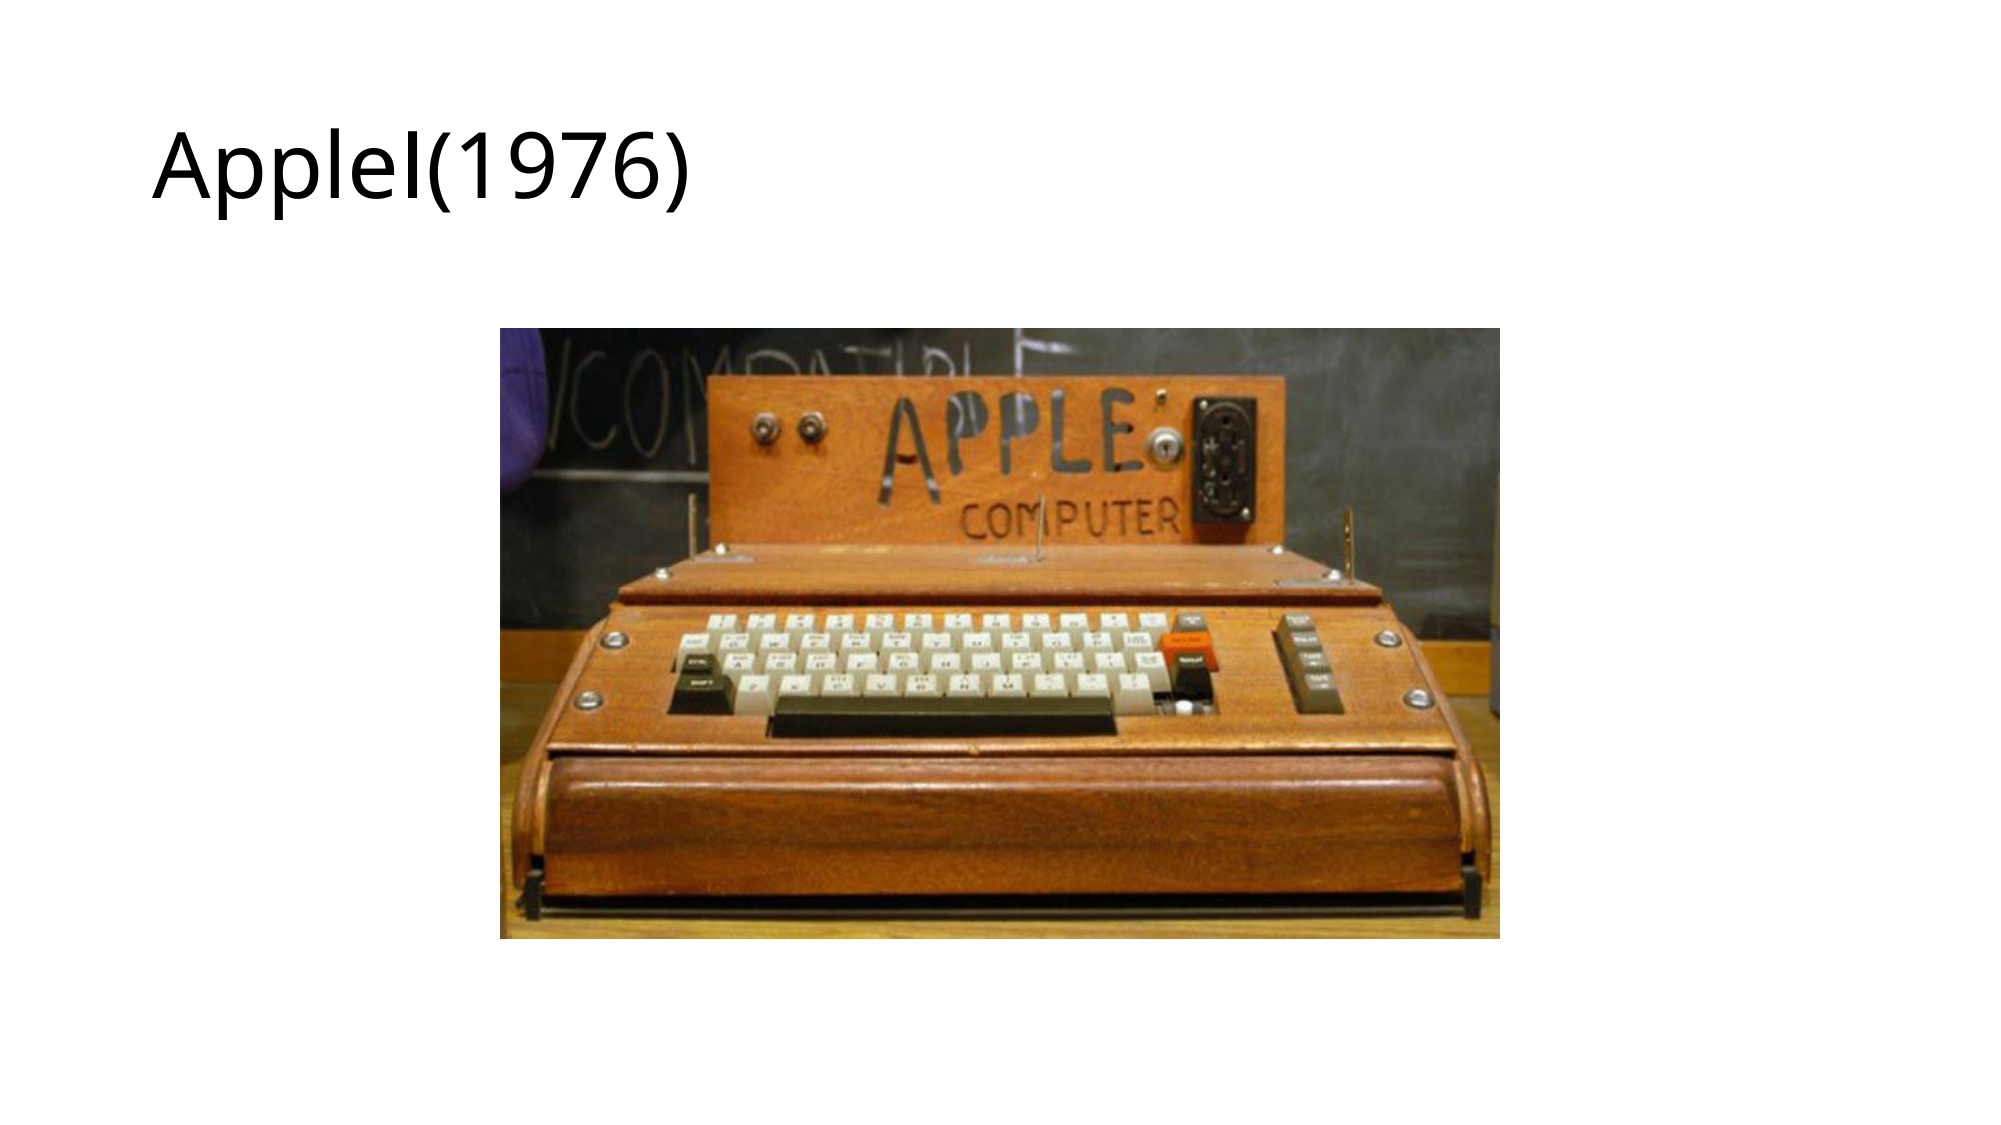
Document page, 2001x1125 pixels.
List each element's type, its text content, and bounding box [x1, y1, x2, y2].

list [499, 329, 1500, 939]
title AppleⅠ(1976) [137, 59, 1863, 278]
